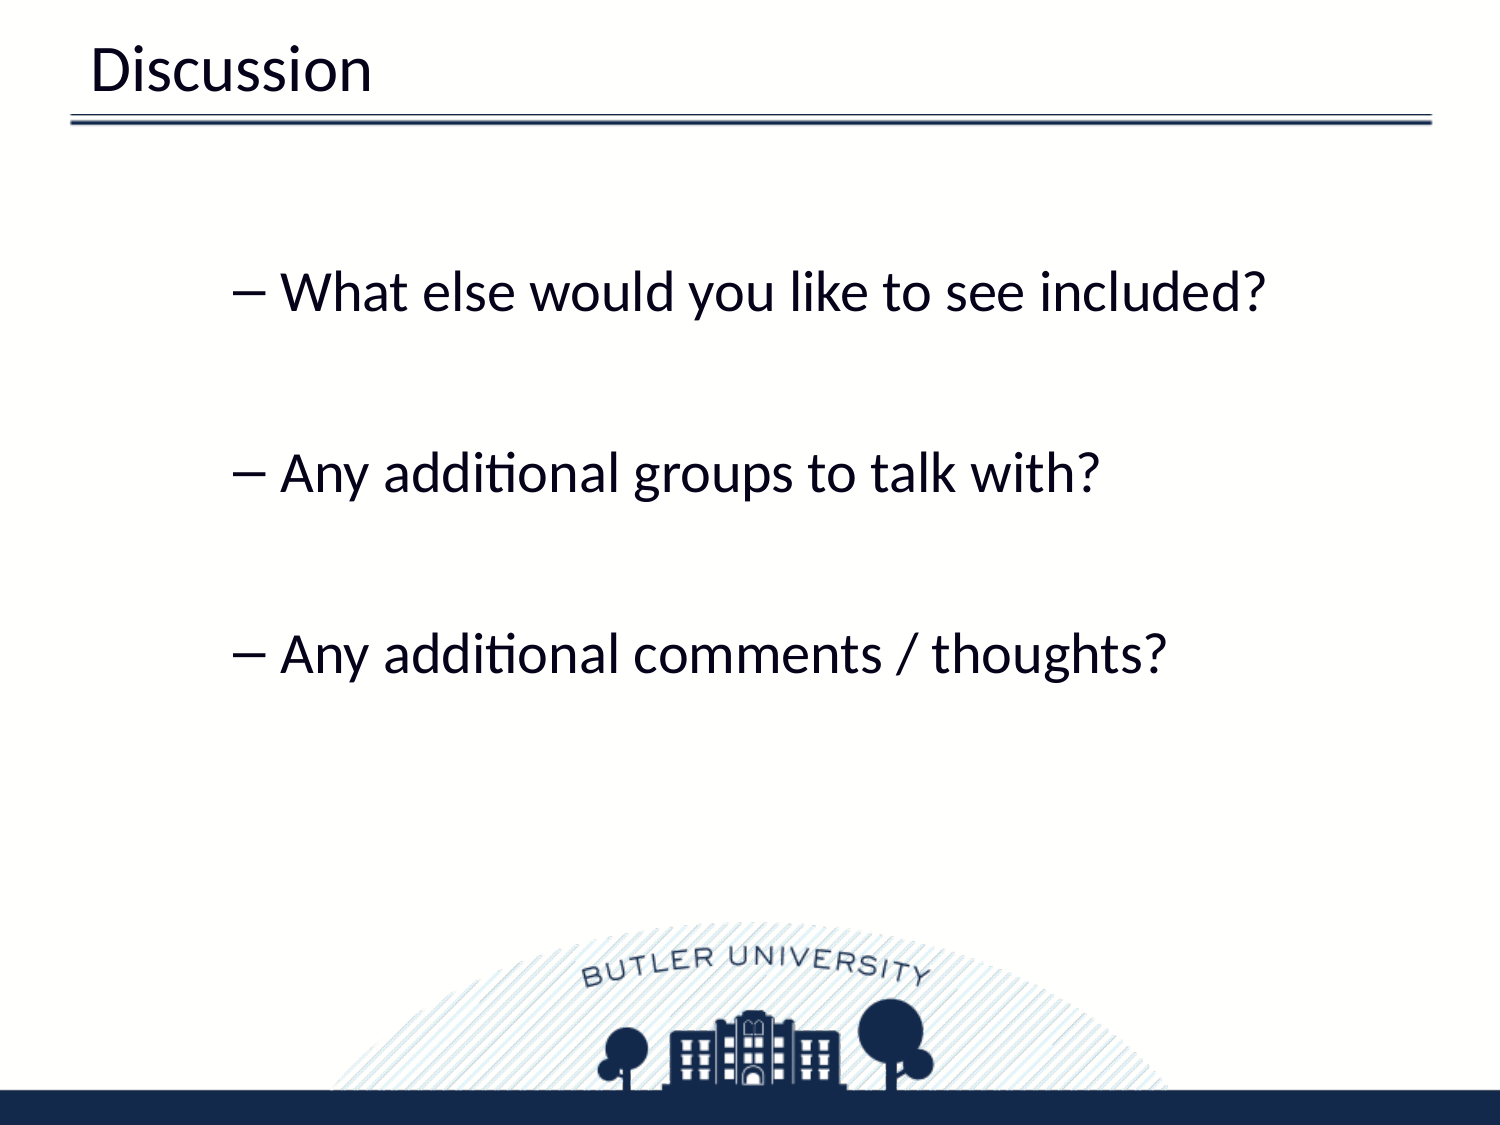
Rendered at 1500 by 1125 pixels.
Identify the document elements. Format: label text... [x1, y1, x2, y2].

text_box Discussion [75, 17, 838, 112]
list What else would you like to see included? Any additional groups to talk with? Any additional comments / thoughts? [143, 245, 1438, 437]
